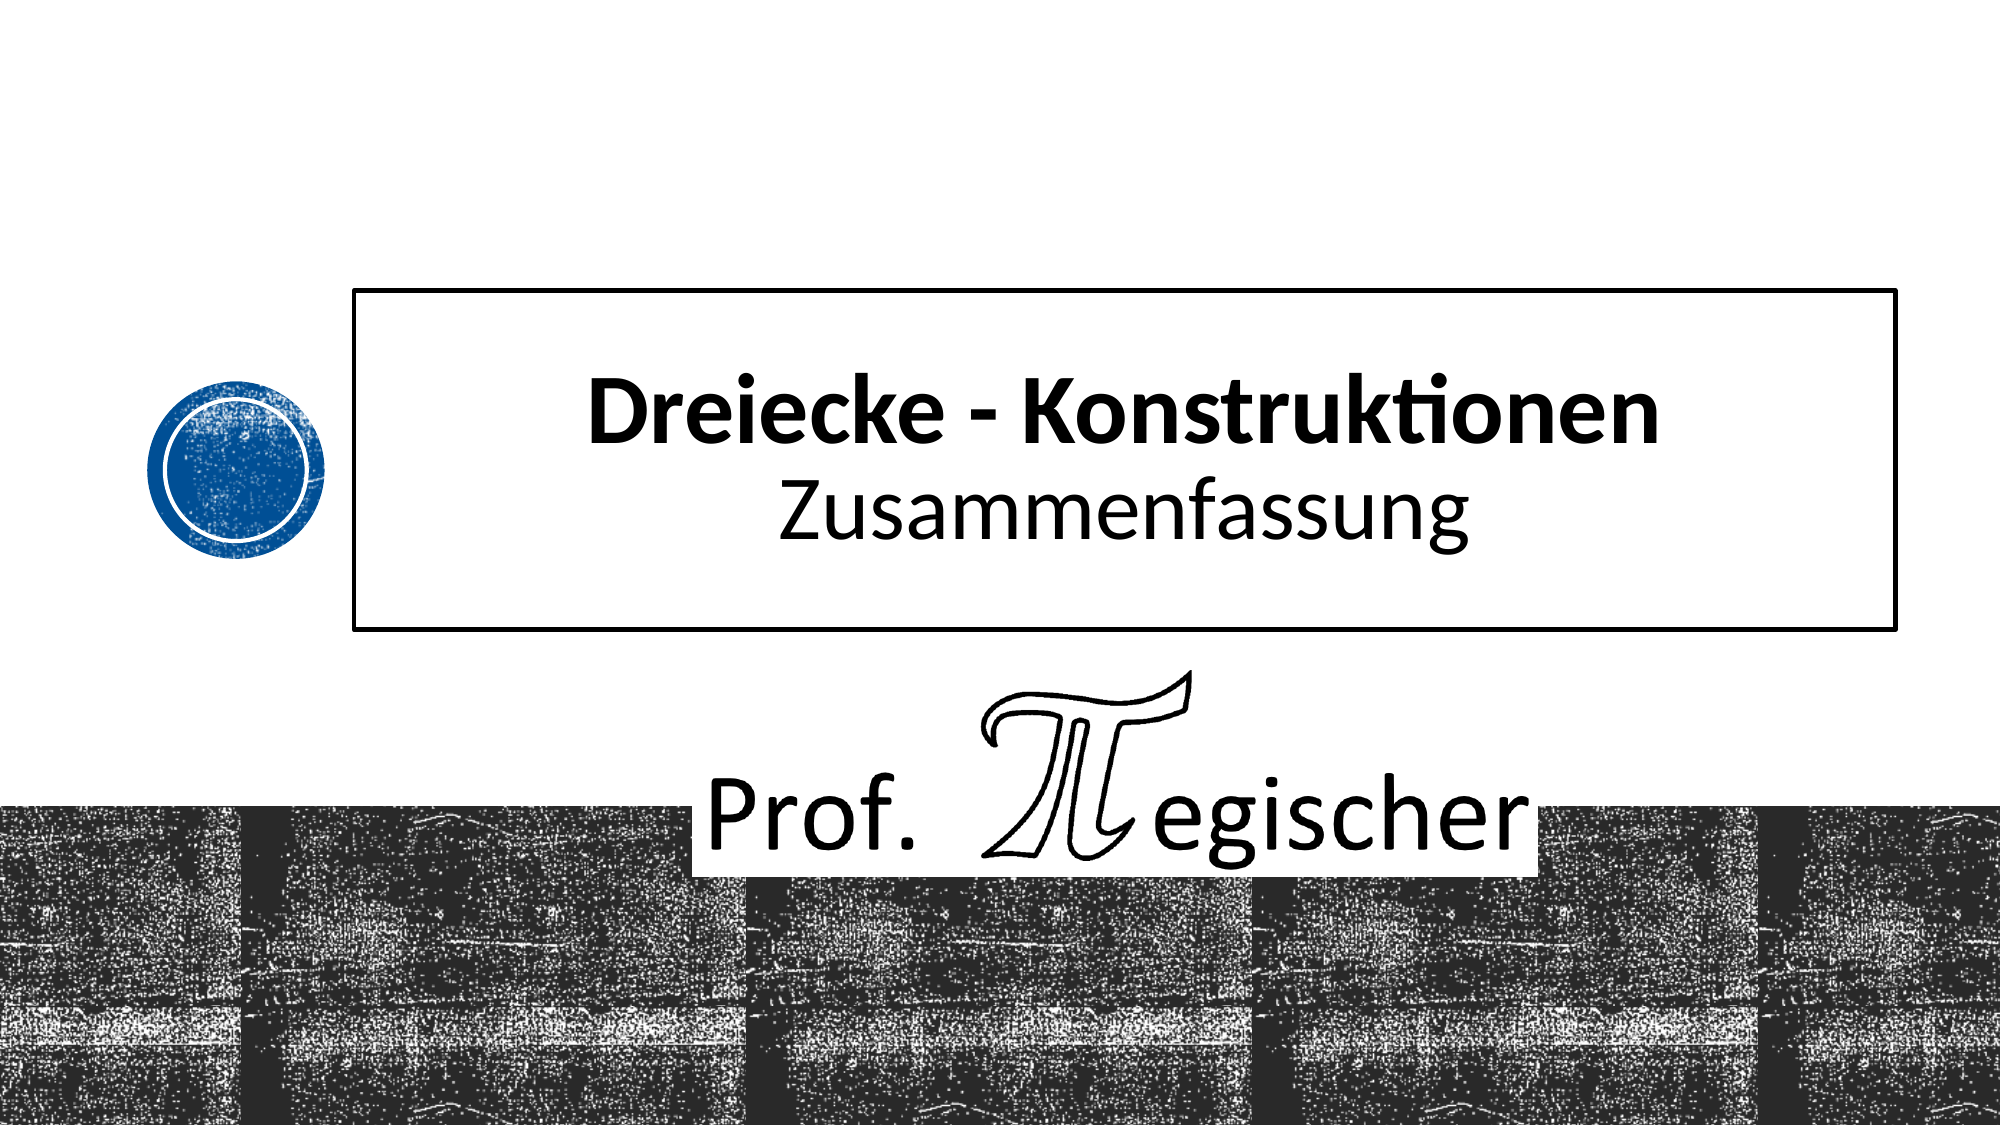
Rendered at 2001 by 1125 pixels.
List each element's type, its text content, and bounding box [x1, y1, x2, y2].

title Dreiecke - Konstruktionen Zusammenfassung [354, 290, 1896, 630]
picture [692, 665, 1539, 877]
